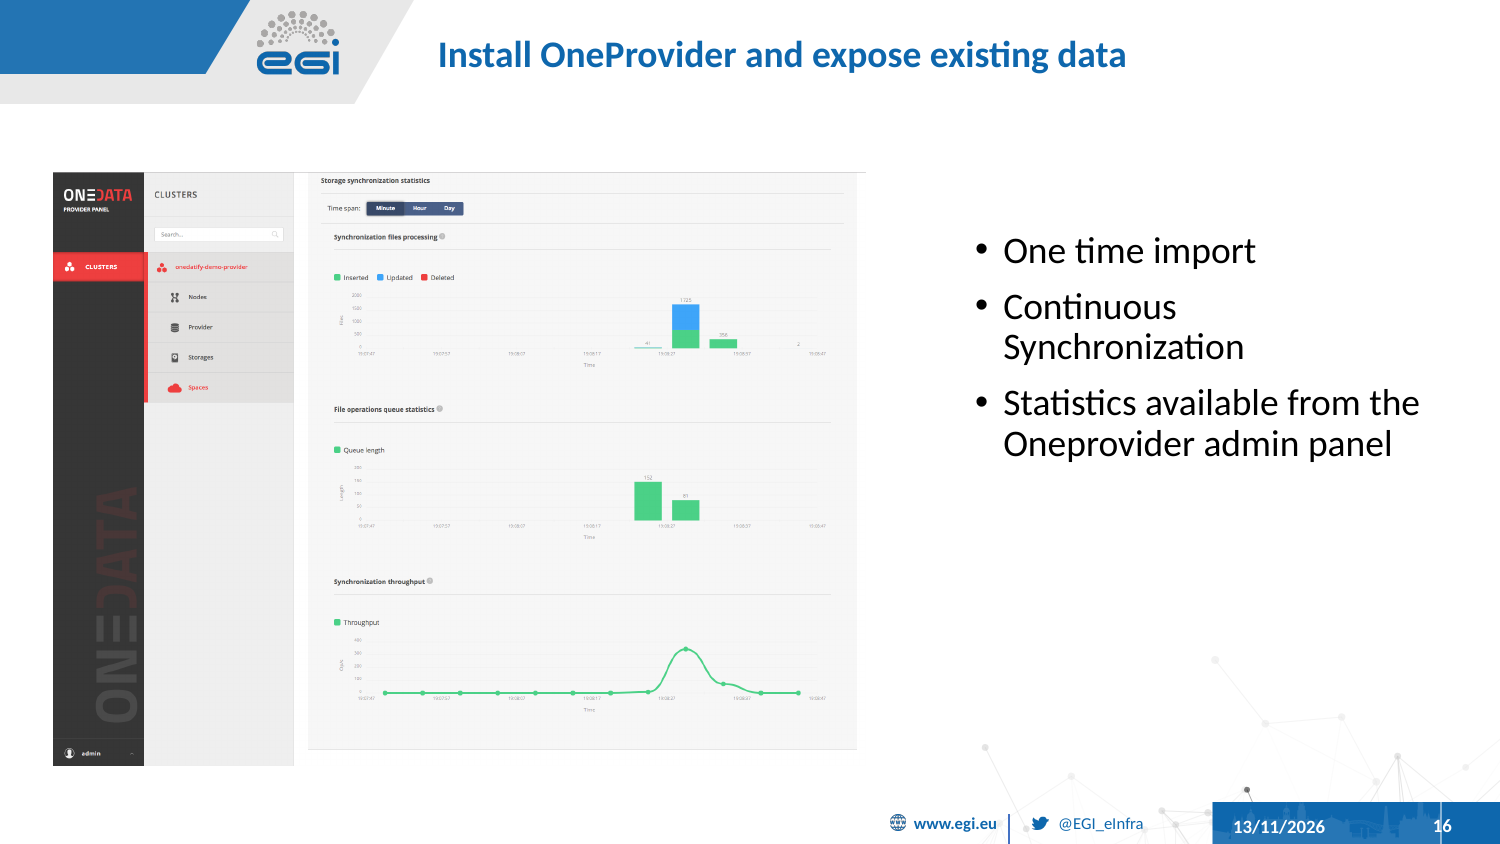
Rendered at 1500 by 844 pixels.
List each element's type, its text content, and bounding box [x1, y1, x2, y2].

list One time import Continuous Synchronization Statistics available from the Oneprovider admin panel [960, 223, 1438, 621]
picture [0, 0, 1500, 844]
title Install OneProvider and expose existing data [423, 27, 1410, 84]
